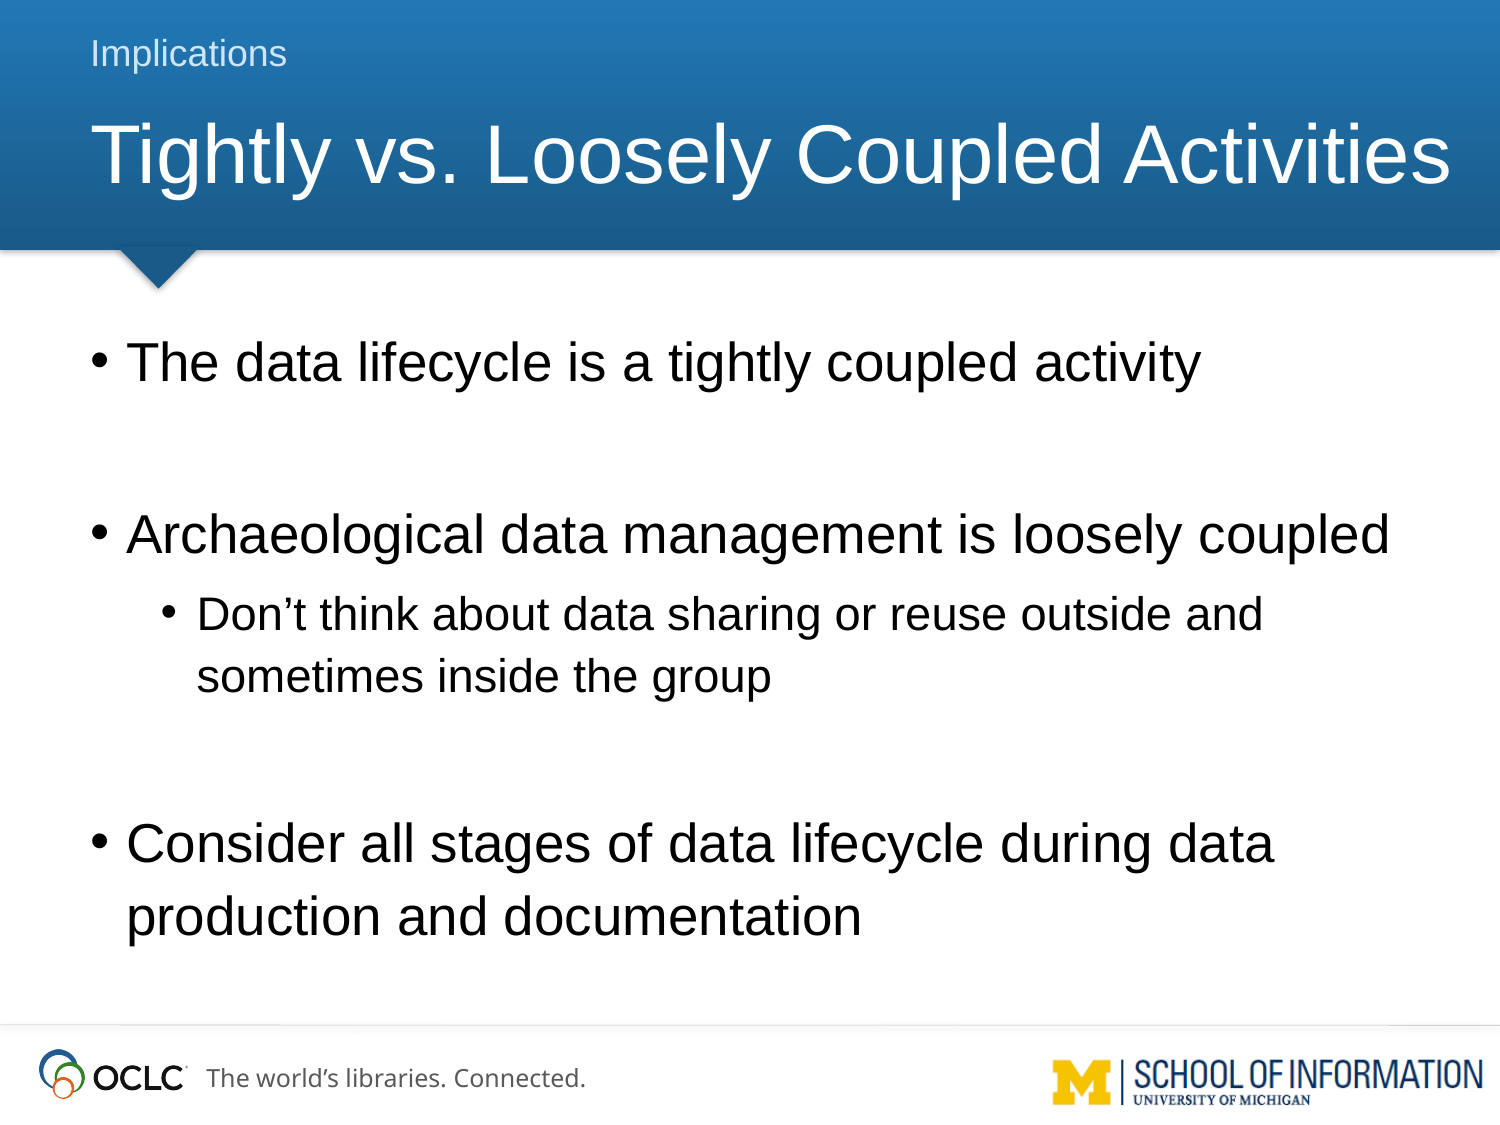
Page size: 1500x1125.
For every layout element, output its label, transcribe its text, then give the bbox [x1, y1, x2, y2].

list The data lifecycle is a tightly coupled activity Archaeological data management is loosely coupled Don’t think about data sharing or reuse outside and sometimes inside the group Consider all stages of data lifecycle during data production and documentation [75, 312, 1425, 1005]
list Implications [75, 24, 1425, 75]
title Tightly vs. Loosely Coupled Activities [75, 87, 1500, 213]
picture [39, 1049, 188, 1099]
